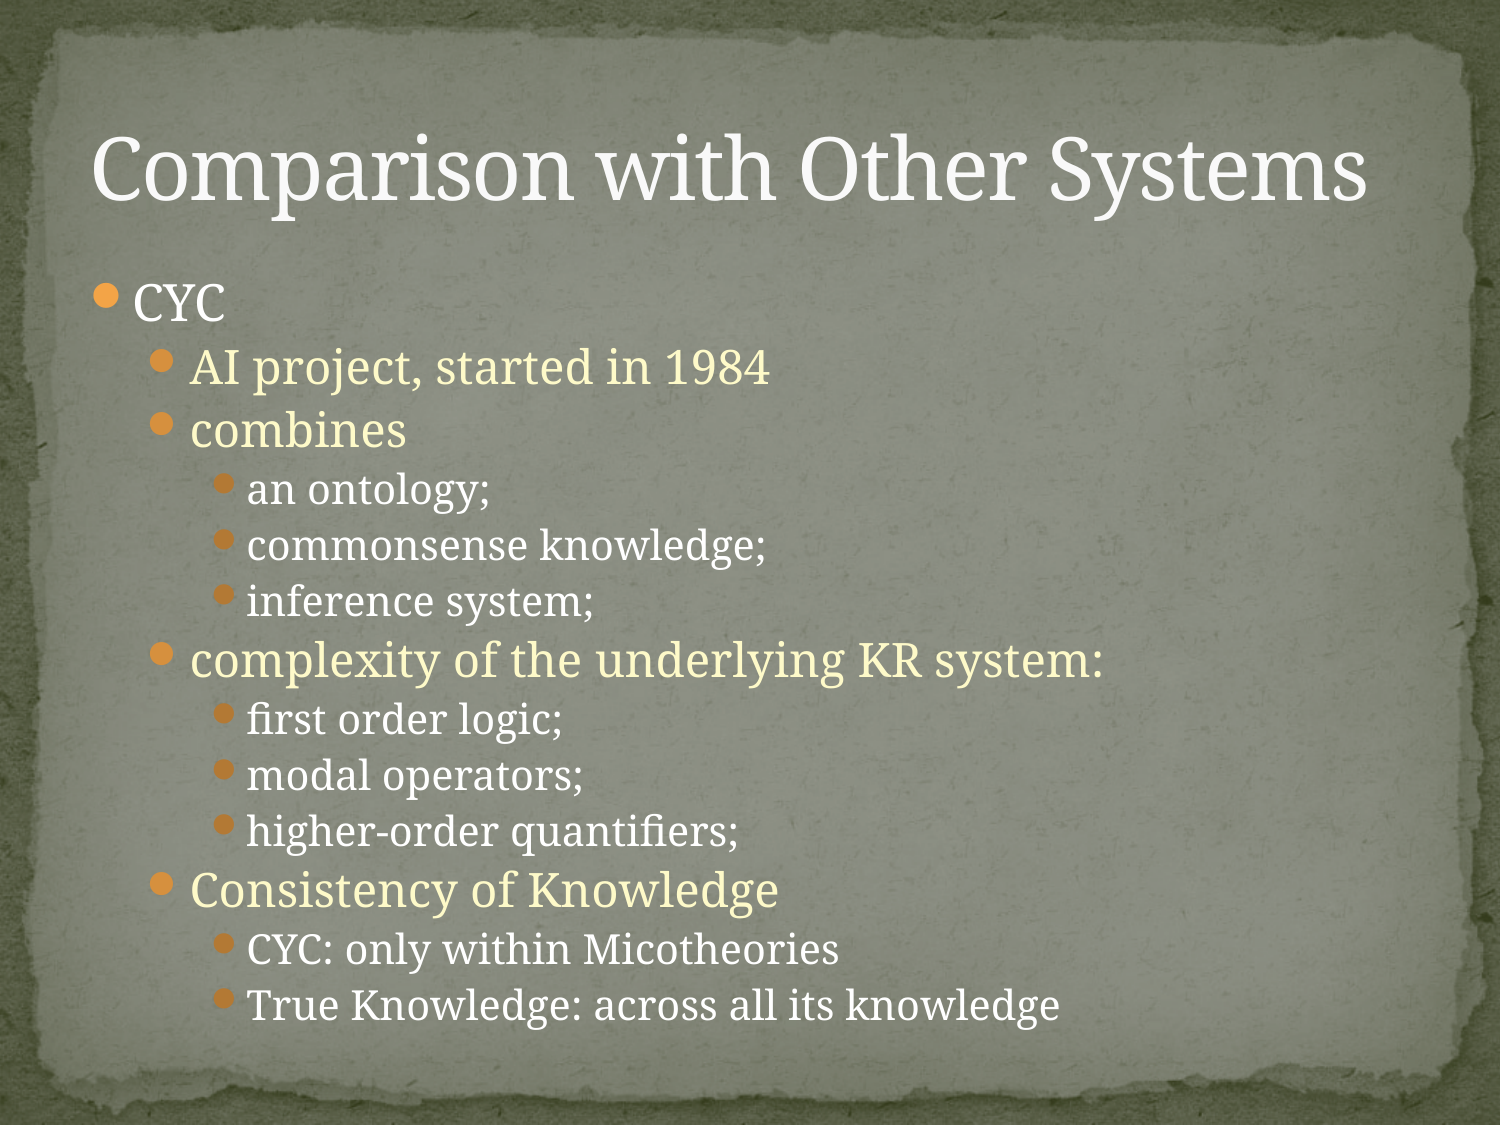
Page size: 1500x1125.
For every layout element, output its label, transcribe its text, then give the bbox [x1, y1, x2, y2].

list CYC AI project, started in 1984 combines an ontology; commonsense knowledge; inference system; complexity of the underlying KR system: first order logic; modal operators; higher-order quantifiers; Consistency of Knowledge CYC: only within Micotheories True Knowledge: across all its knowledge [75, 262, 1425, 1045]
title Comparison with Other Systems [74, 24, 1425, 225]
